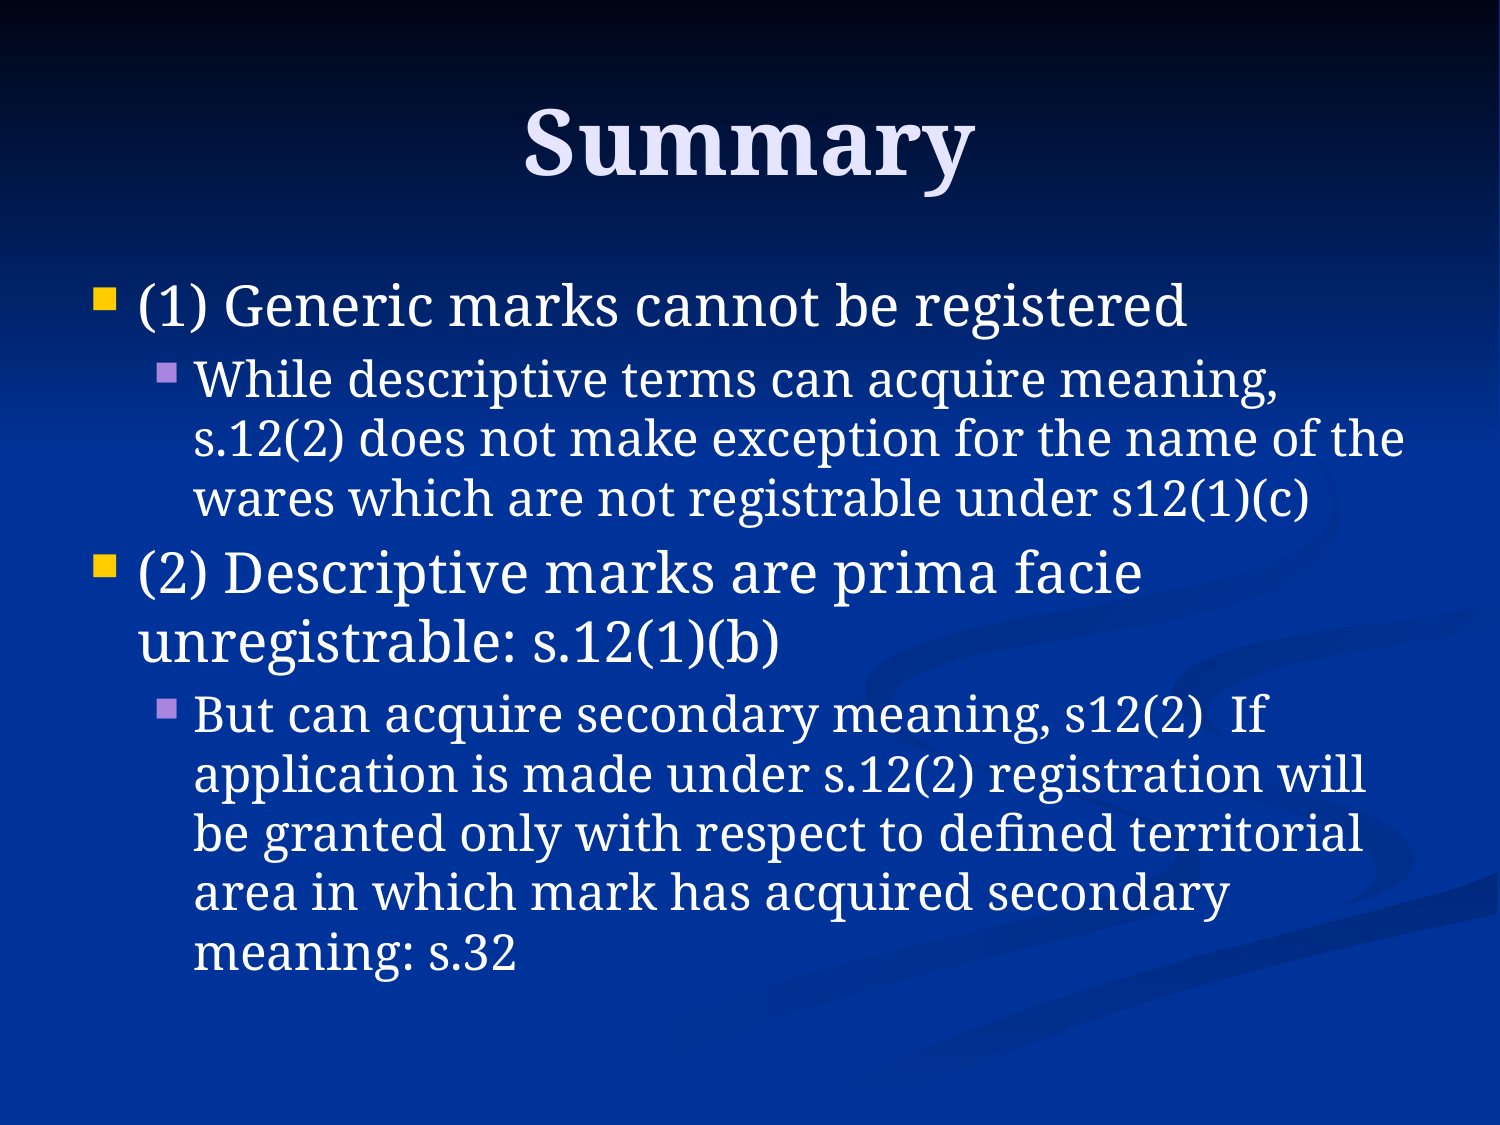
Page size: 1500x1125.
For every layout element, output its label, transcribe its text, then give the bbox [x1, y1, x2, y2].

title Summary [74, 44, 1426, 233]
list (1) Generic marks cannot be registered While descriptive terms can acquire meaning, s.12(2) does not make exception for the name of the wares which are not registrable under s12(1)(c) (2) Descriptive marks are prima facie unregistrable: s.12(1)(b) But can acquire secondary meaning, s12(2) If application is made under s.12(2) registration will be granted only with respect to defined territorial area in which mark has acquired secondary meaning: s.32 [74, 262, 1426, 1006]
